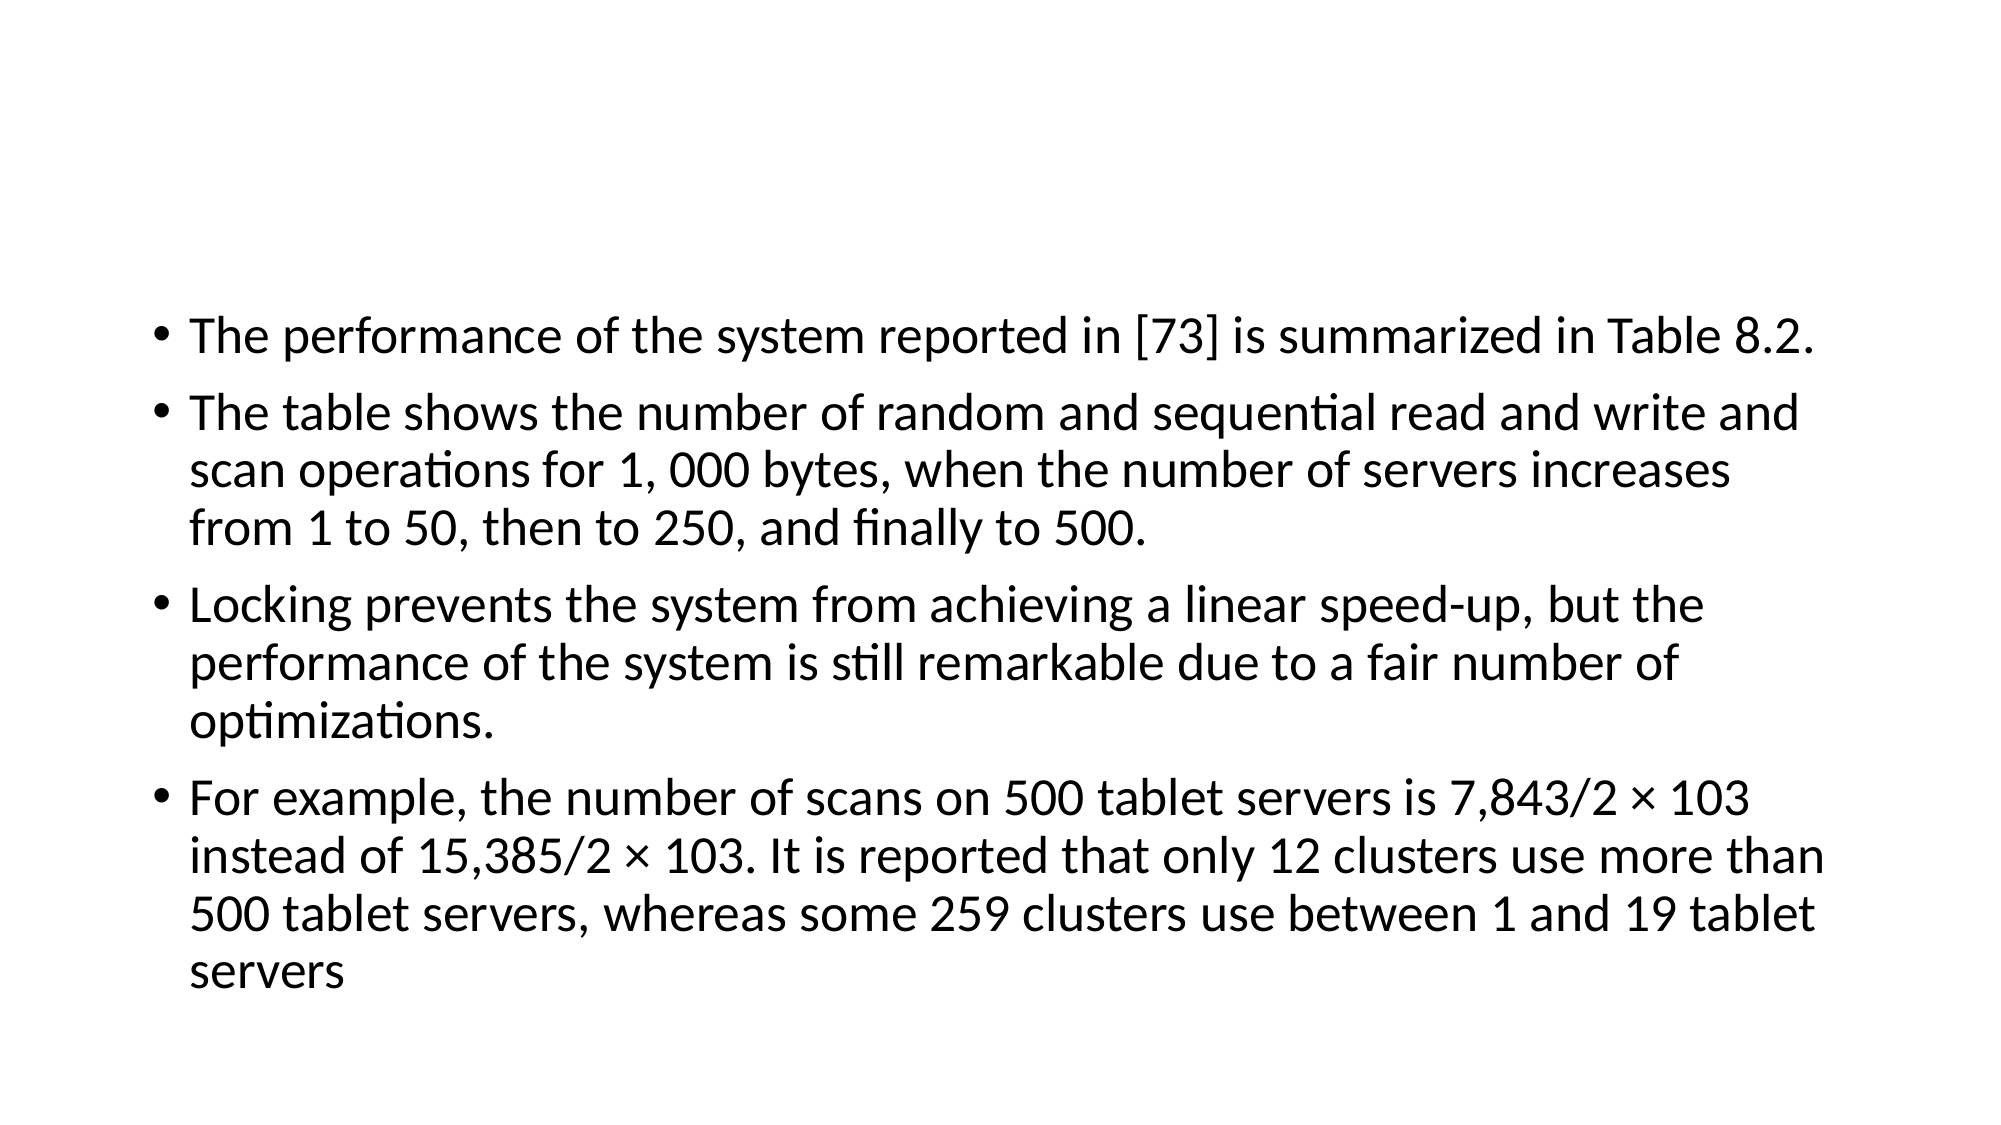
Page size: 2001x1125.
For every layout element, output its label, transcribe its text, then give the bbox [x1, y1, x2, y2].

list The performance of the system reported in [73] is summarized in Table 8.2. The table shows the number of random and sequential read and write and scan operations for 1, 000 bytes, when the number of servers increases from 1 to 50, then to 250, and finally to 500. Locking prevents the system from achieving a linear speed-up, but the performance of the system is still remarkable due to a fair number of optimizations. For example, the number of scans on 500 tablet servers is 7,843/2 × 103 instead of 15,385/2 × 103. It is reported that only 12 clusters use more than 500 tablet servers, whereas some 259 clusters use between 1 and 19 tablet servers [137, 299, 1863, 1014]
